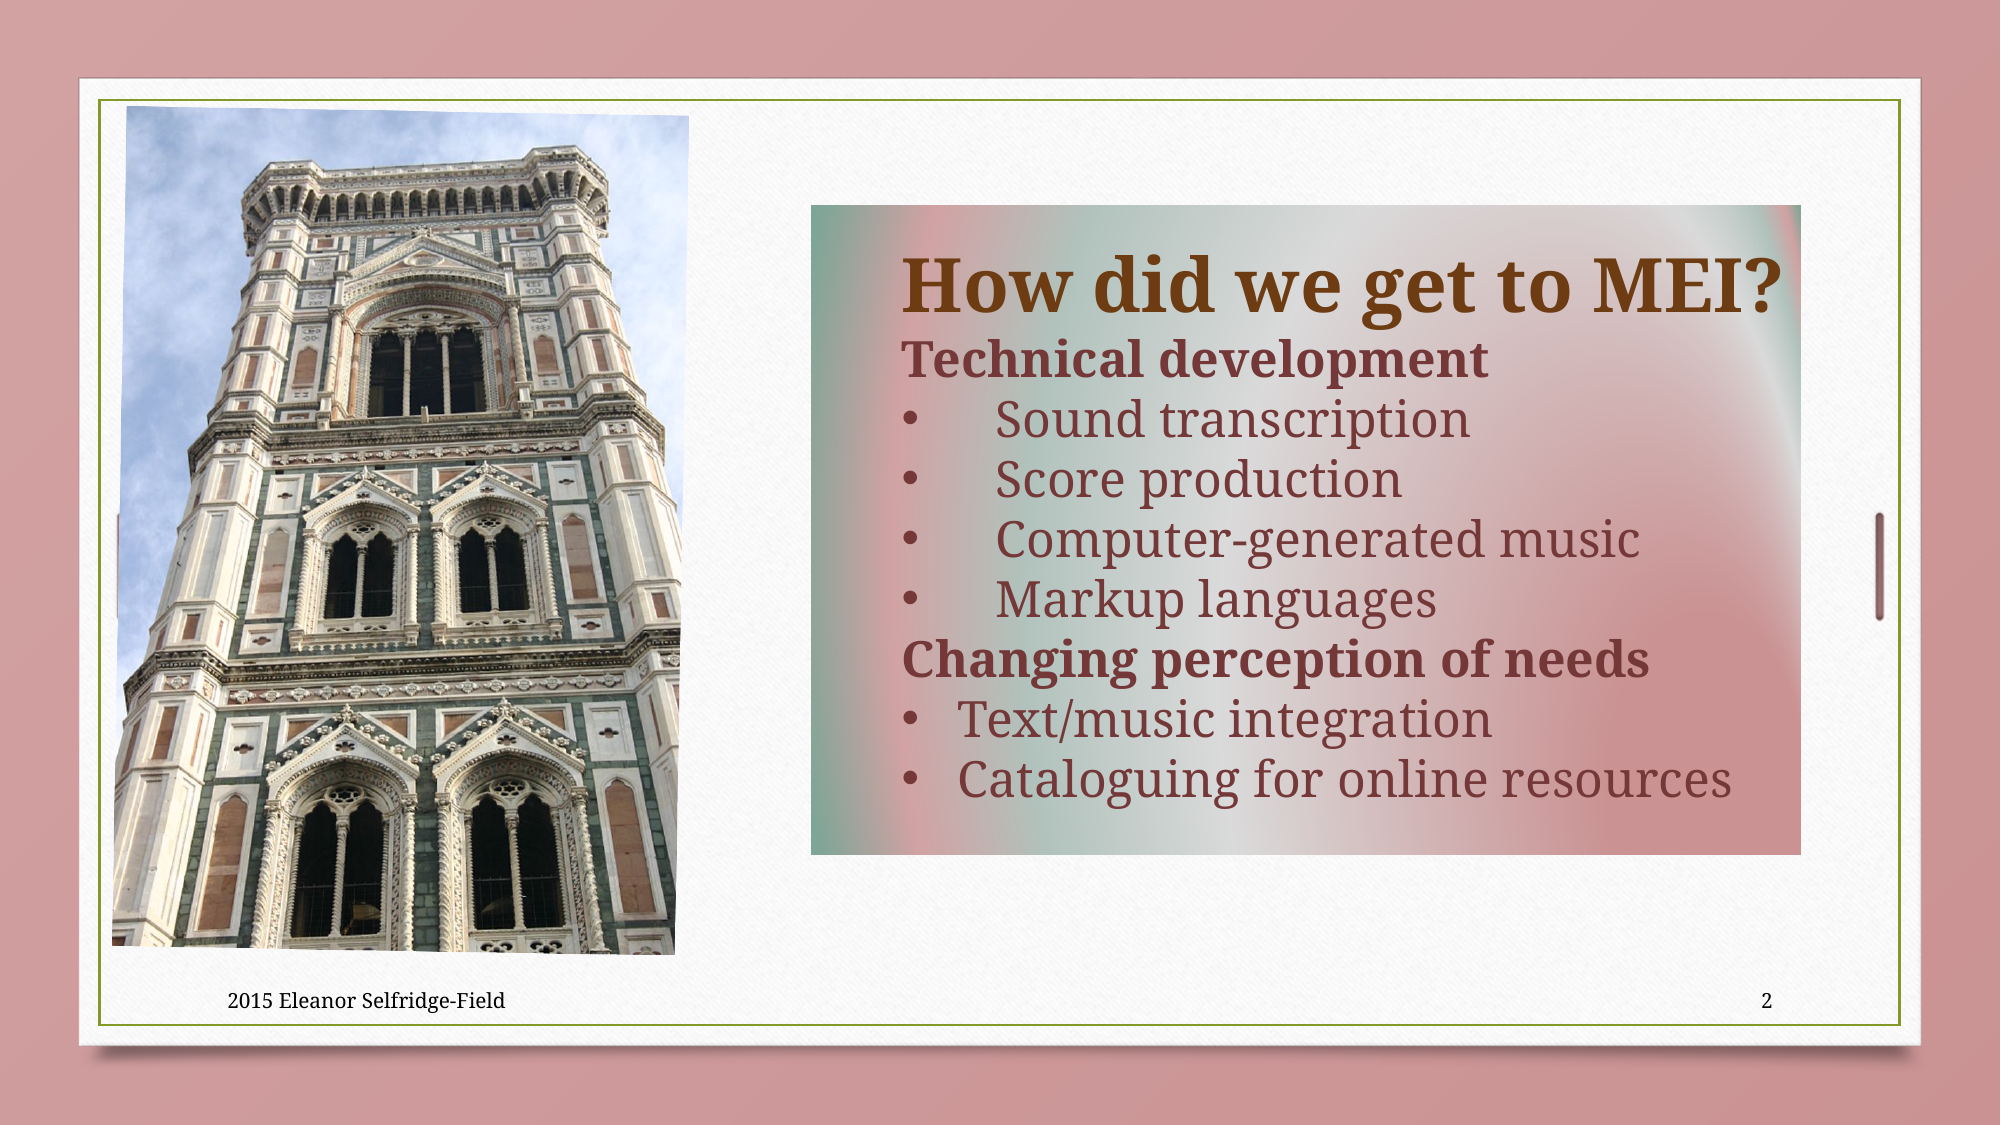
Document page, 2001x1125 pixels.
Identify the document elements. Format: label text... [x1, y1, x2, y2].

text_box How did we get to MEI? Technical development Sound transcription Score production Computer-generated music Markup languages Changing perception of needs Text/music integration Cataloguing for online resources [886, 230, 2000, 1095]
footer 2015 Eleanor Selfridge-Field [212, 979, 886, 1025]
picture [0, 0, 2000, 1125]
picture [101, 101, 1898, 1024]
